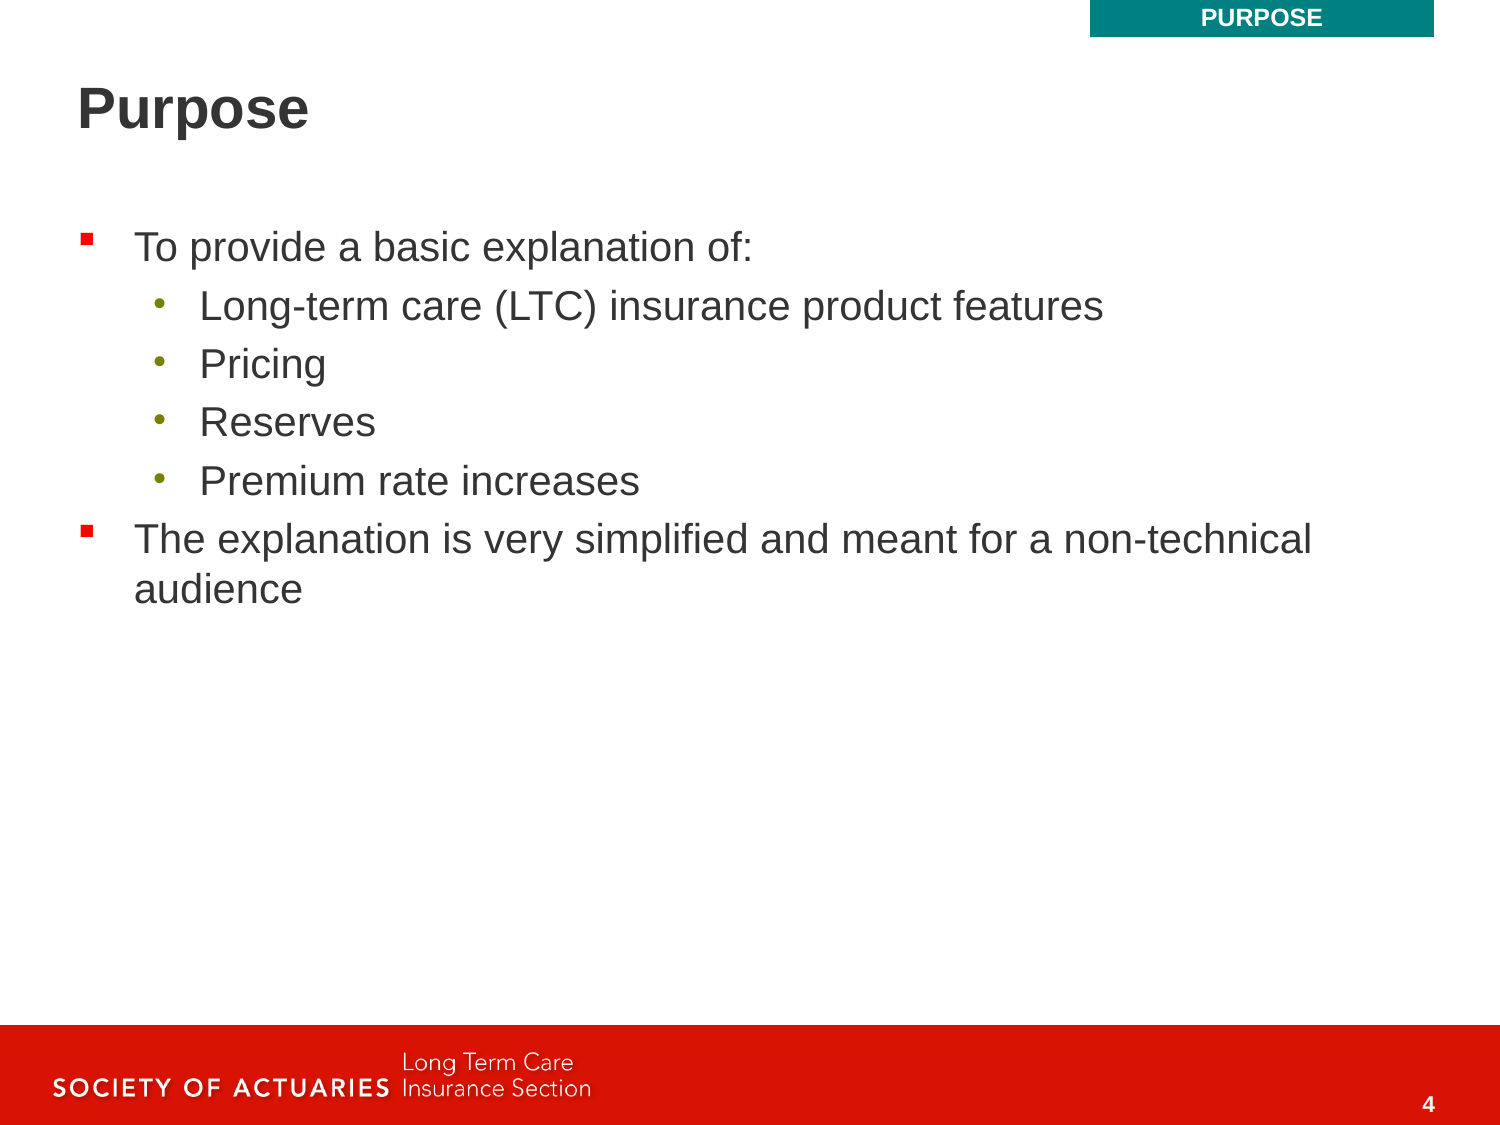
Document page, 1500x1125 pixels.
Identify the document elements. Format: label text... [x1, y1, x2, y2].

title Purpose [62, 62, 1426, 188]
text_box PURPOSE [1090, 0, 1434, 38]
picture [50, 1039, 593, 1113]
list To provide a basic explanation of: Long-term care (LTC) insurance product features Pricing Reserves Premium rate increases The explanation is very simplified and meant for a non-technical audience [62, 212, 1426, 1026]
